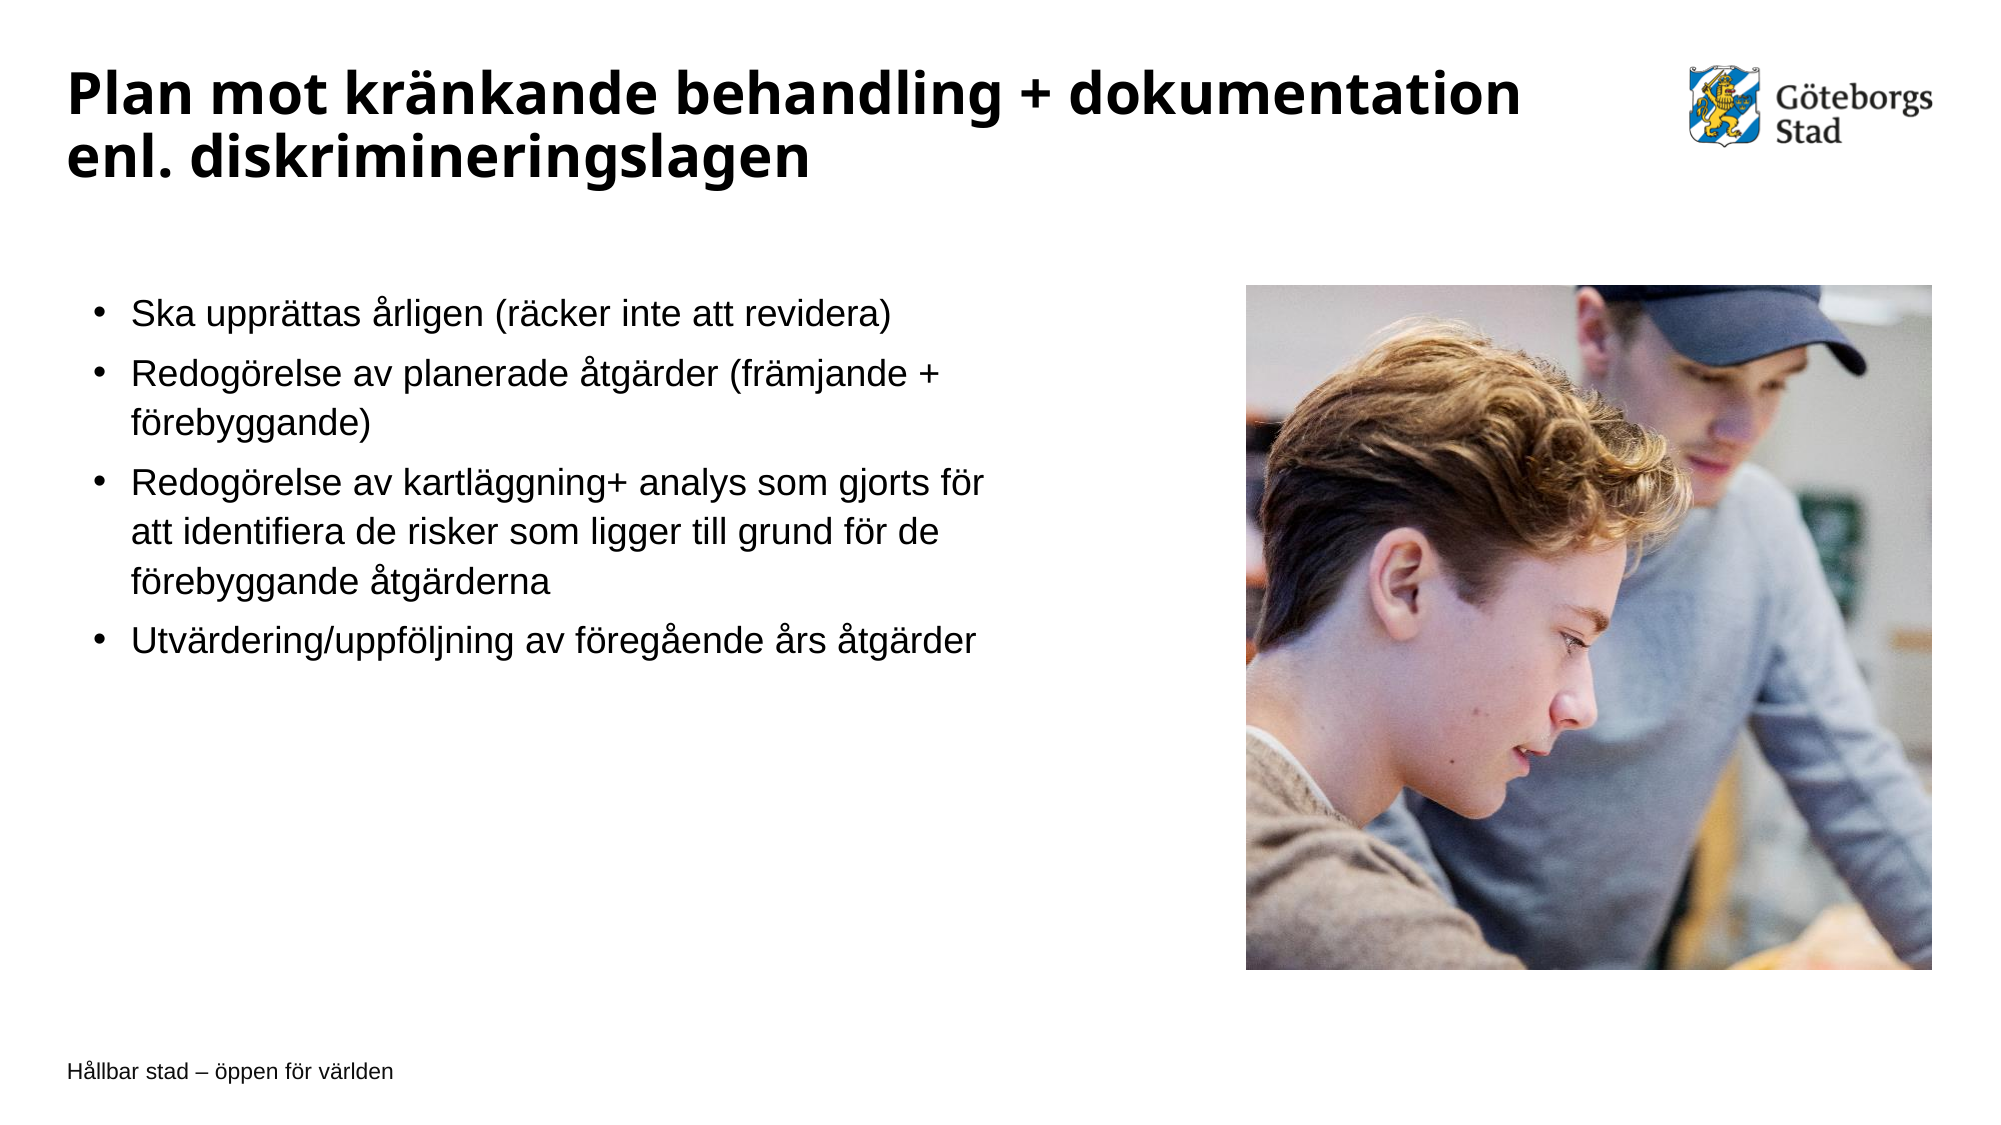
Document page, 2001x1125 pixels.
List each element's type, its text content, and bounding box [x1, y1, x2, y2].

title Plan mot kränkande behandling + dokumentation enl. diskrimineringslagen [66, 66, 1572, 188]
list Ska upprättas årligen (räcker inte att revidera) Redogörelse av planerade åtgärder (främjande + förebyggande) Redogörelse av kartläggning+ analys som gjorts för att identifiera de risker som ligger till grund för de förebyggande åtgärderna Utvärdering/uppföljning av föregående års åtgärder [68, 284, 1000, 973]
picture [1246, 285, 1932, 971]
picture [1689, 65, 1933, 148]
